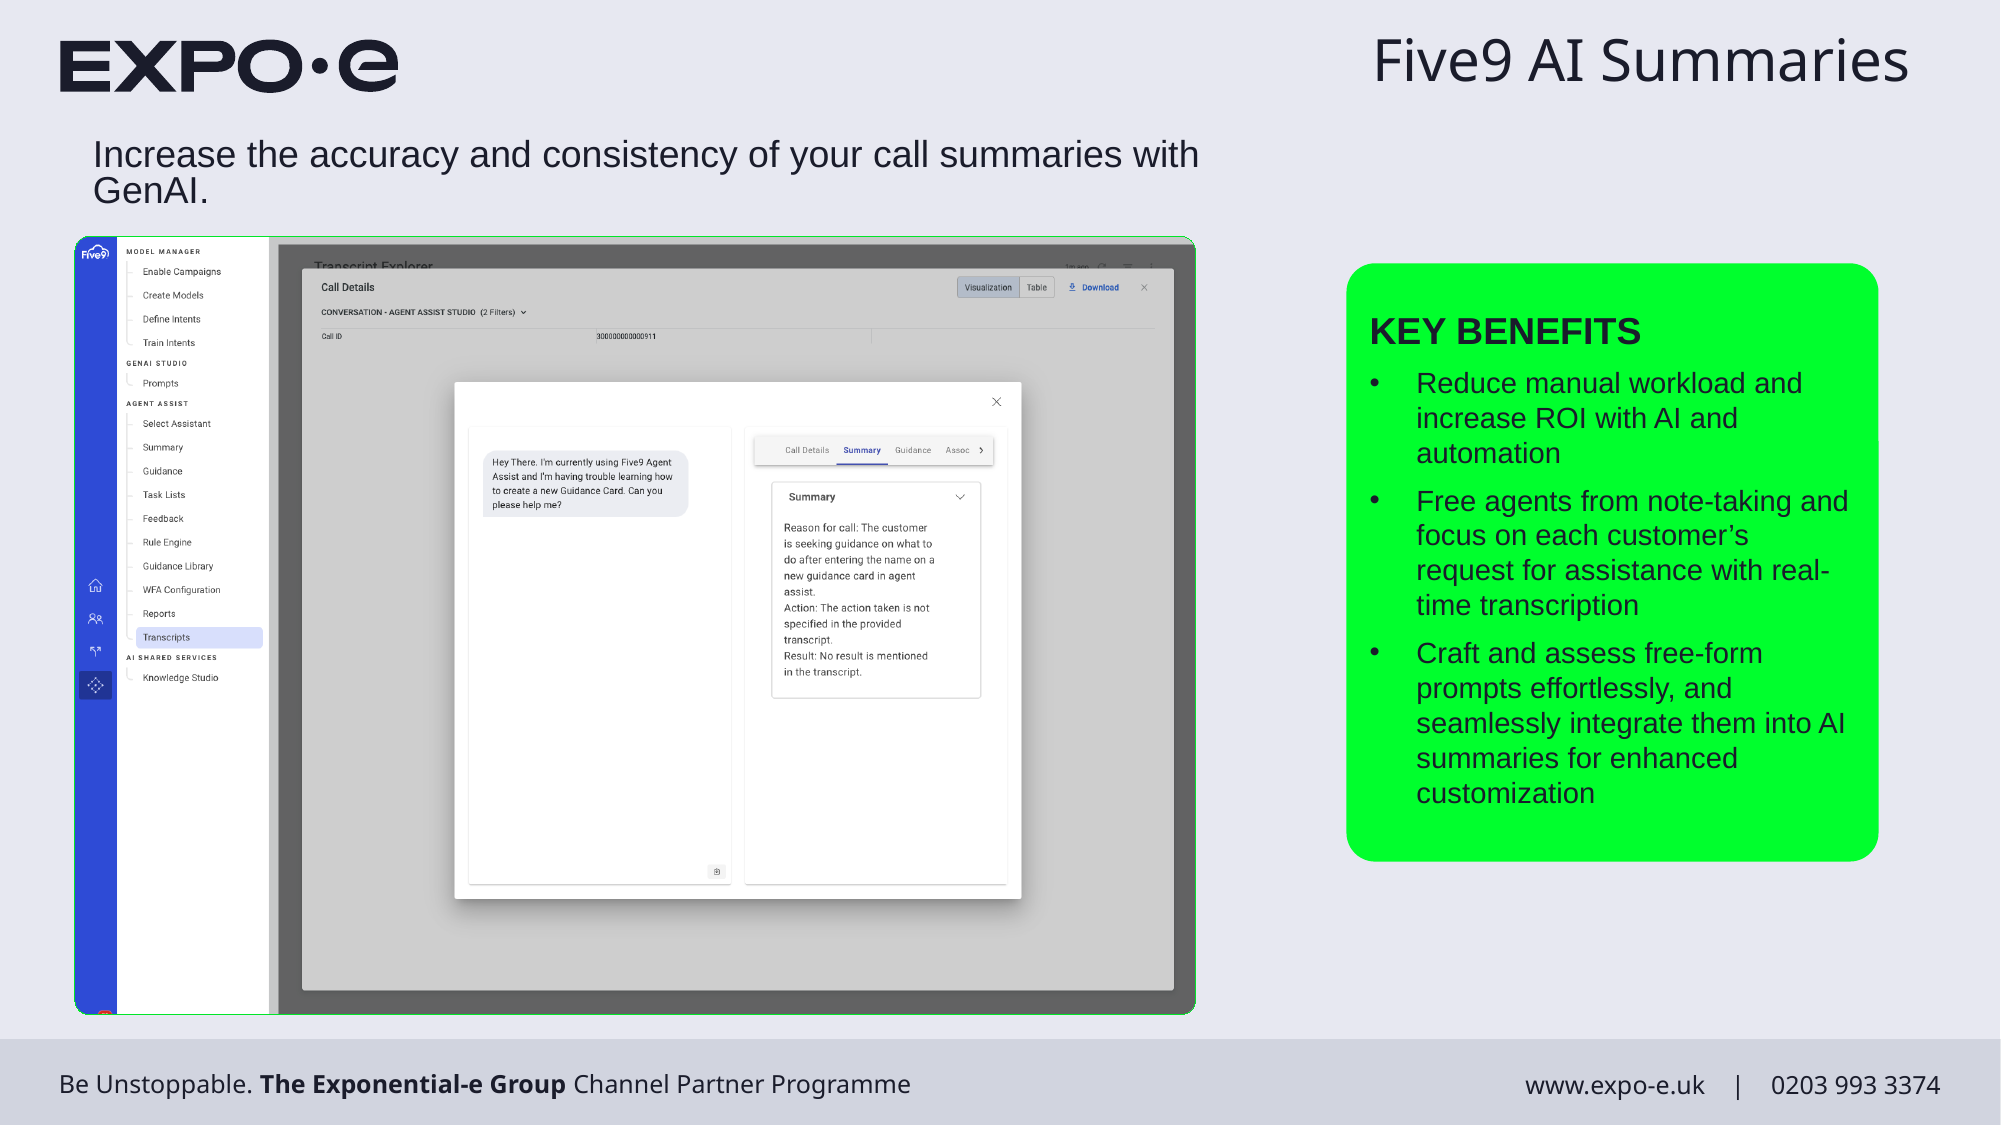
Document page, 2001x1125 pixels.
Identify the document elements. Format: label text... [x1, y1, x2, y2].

text_box KEY BENEFITS Reduce manual workload and increase ROI with AI and automation Free agents from note-taking and focus on each customer’s request for assistance with real-time transcription Craft and assess free-form prompts effortlessly, and seamlessly integrate them into AI summaries for enhanced customization [1346, 263, 1879, 862]
title Five9 AI Summaries [454, 1, 1925, 124]
text_box Increase the accuracy and consistency of your call summaries with GenAI. [92, 138, 1304, 187]
picture [74, 236, 1196, 1015]
